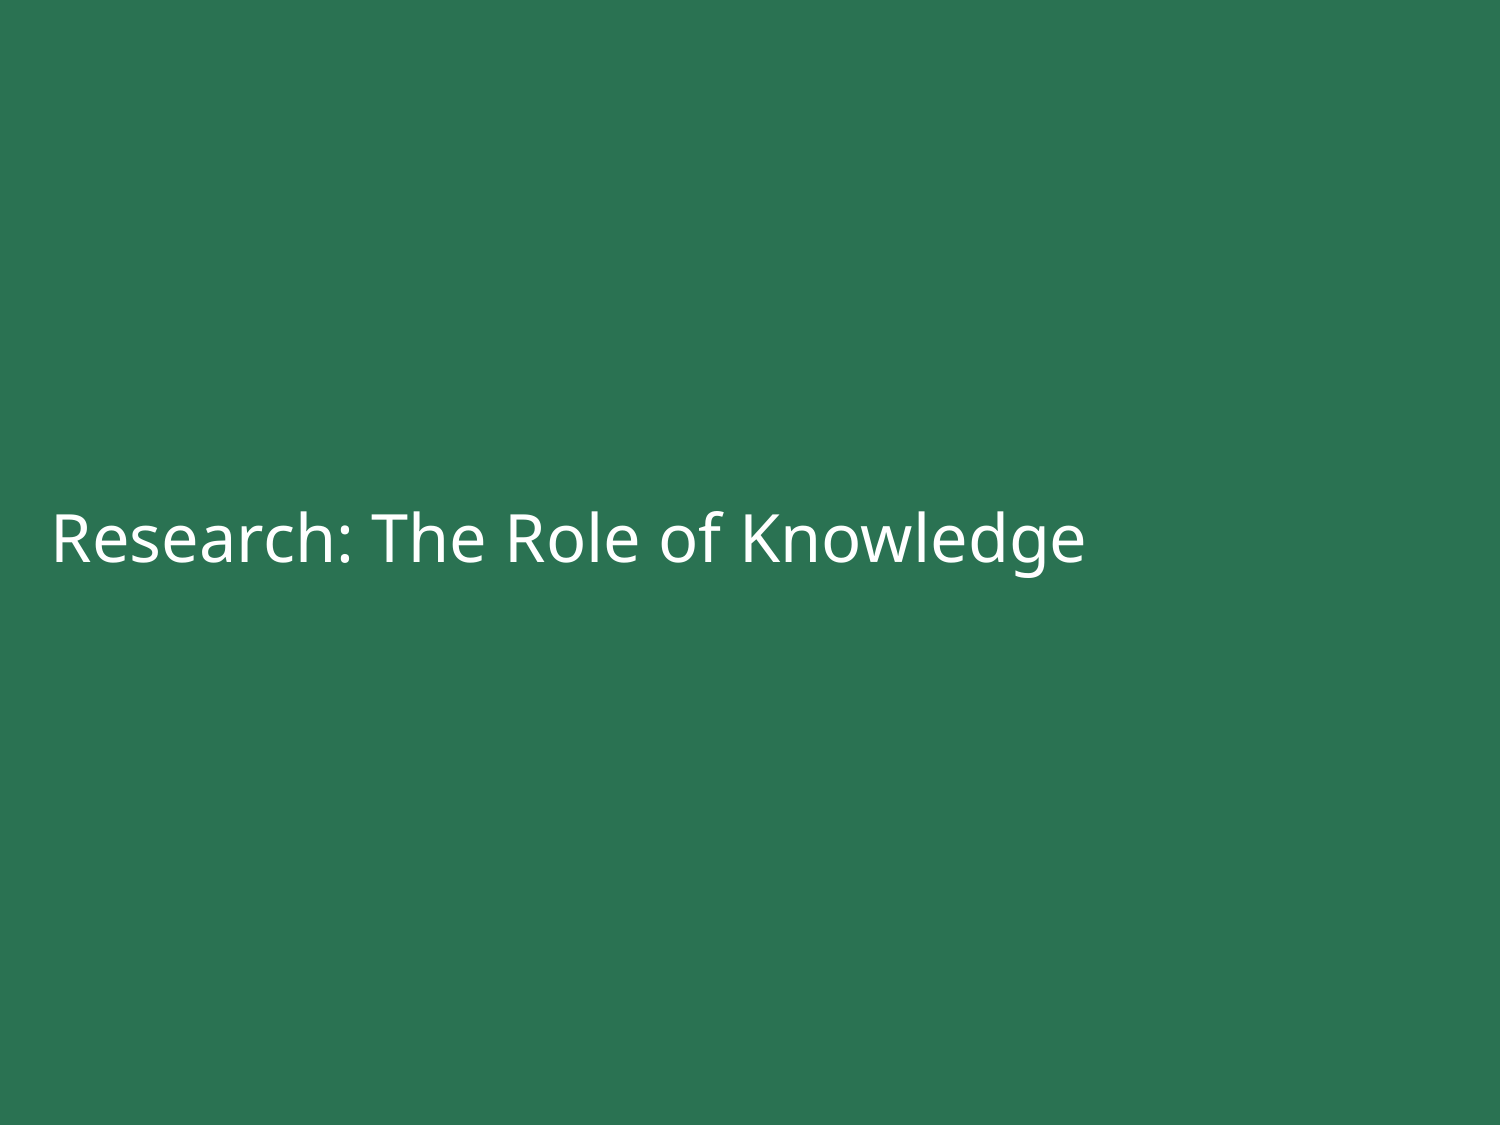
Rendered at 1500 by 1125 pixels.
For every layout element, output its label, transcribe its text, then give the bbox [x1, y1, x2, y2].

title Research: The Role of Knowledge [35, 464, 1450, 607]
